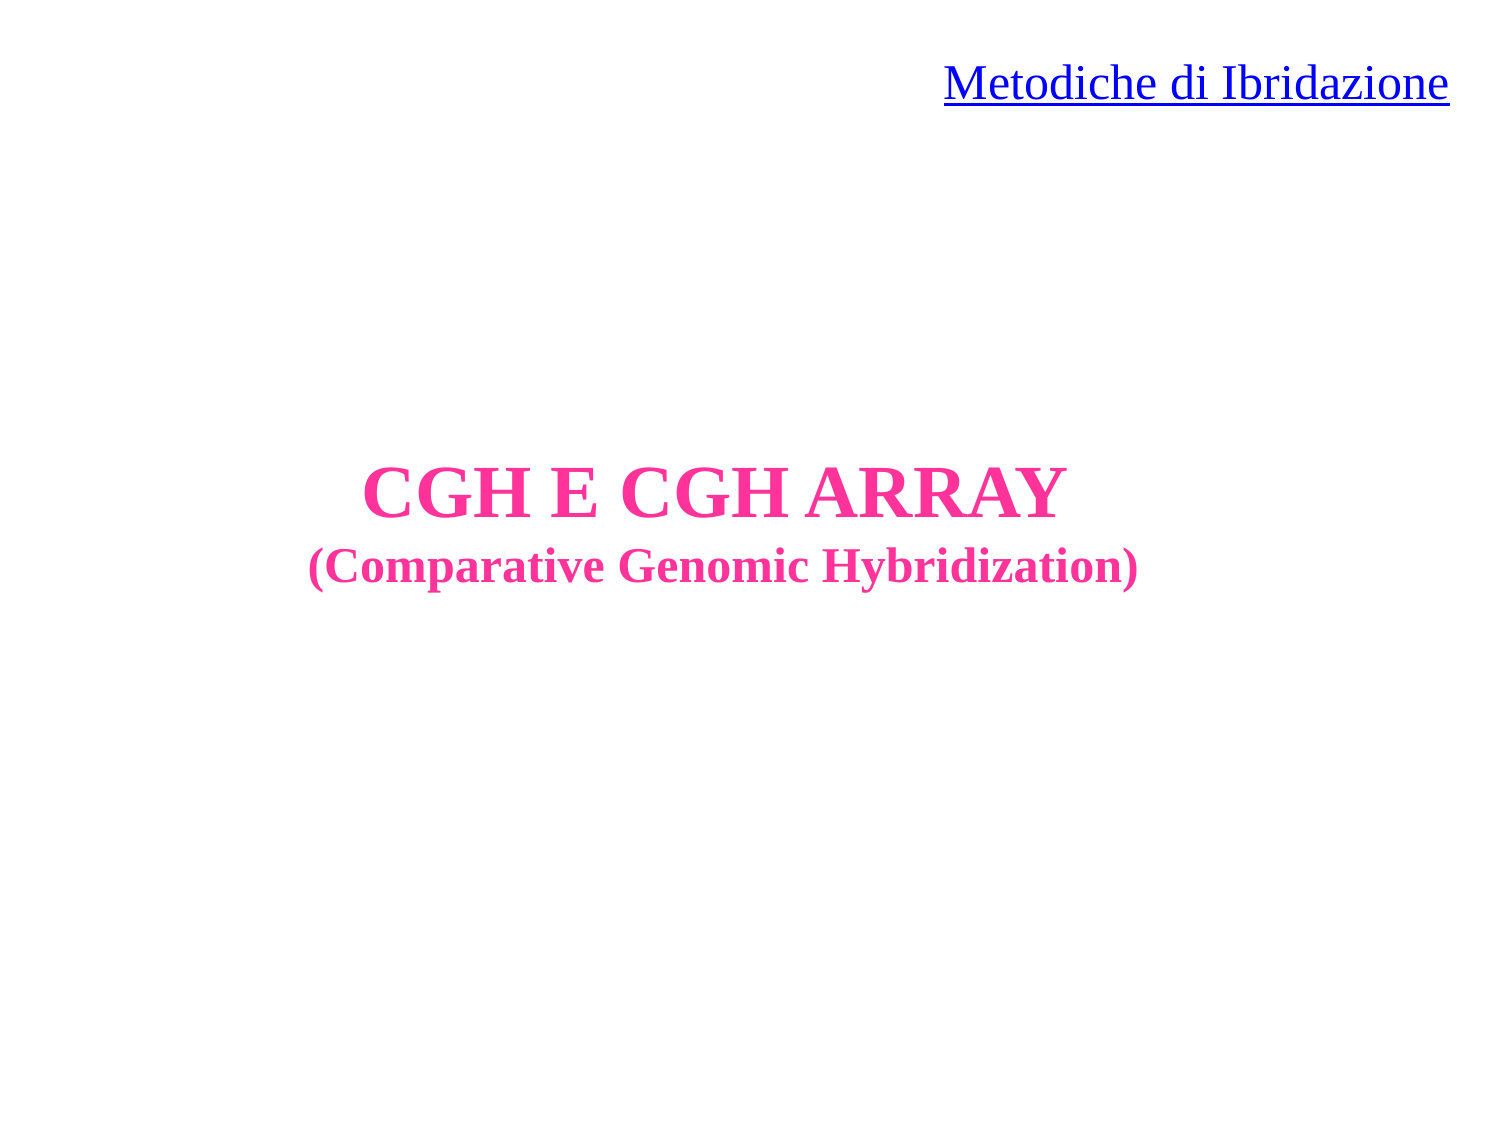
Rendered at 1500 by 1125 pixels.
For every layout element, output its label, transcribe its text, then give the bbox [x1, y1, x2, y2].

text_box Metodiche di Ibridazione [928, 42, 1466, 118]
text_box CGH e CGH arraY (Comparative Genomic Hybridization) [292, 434, 1155, 690]
